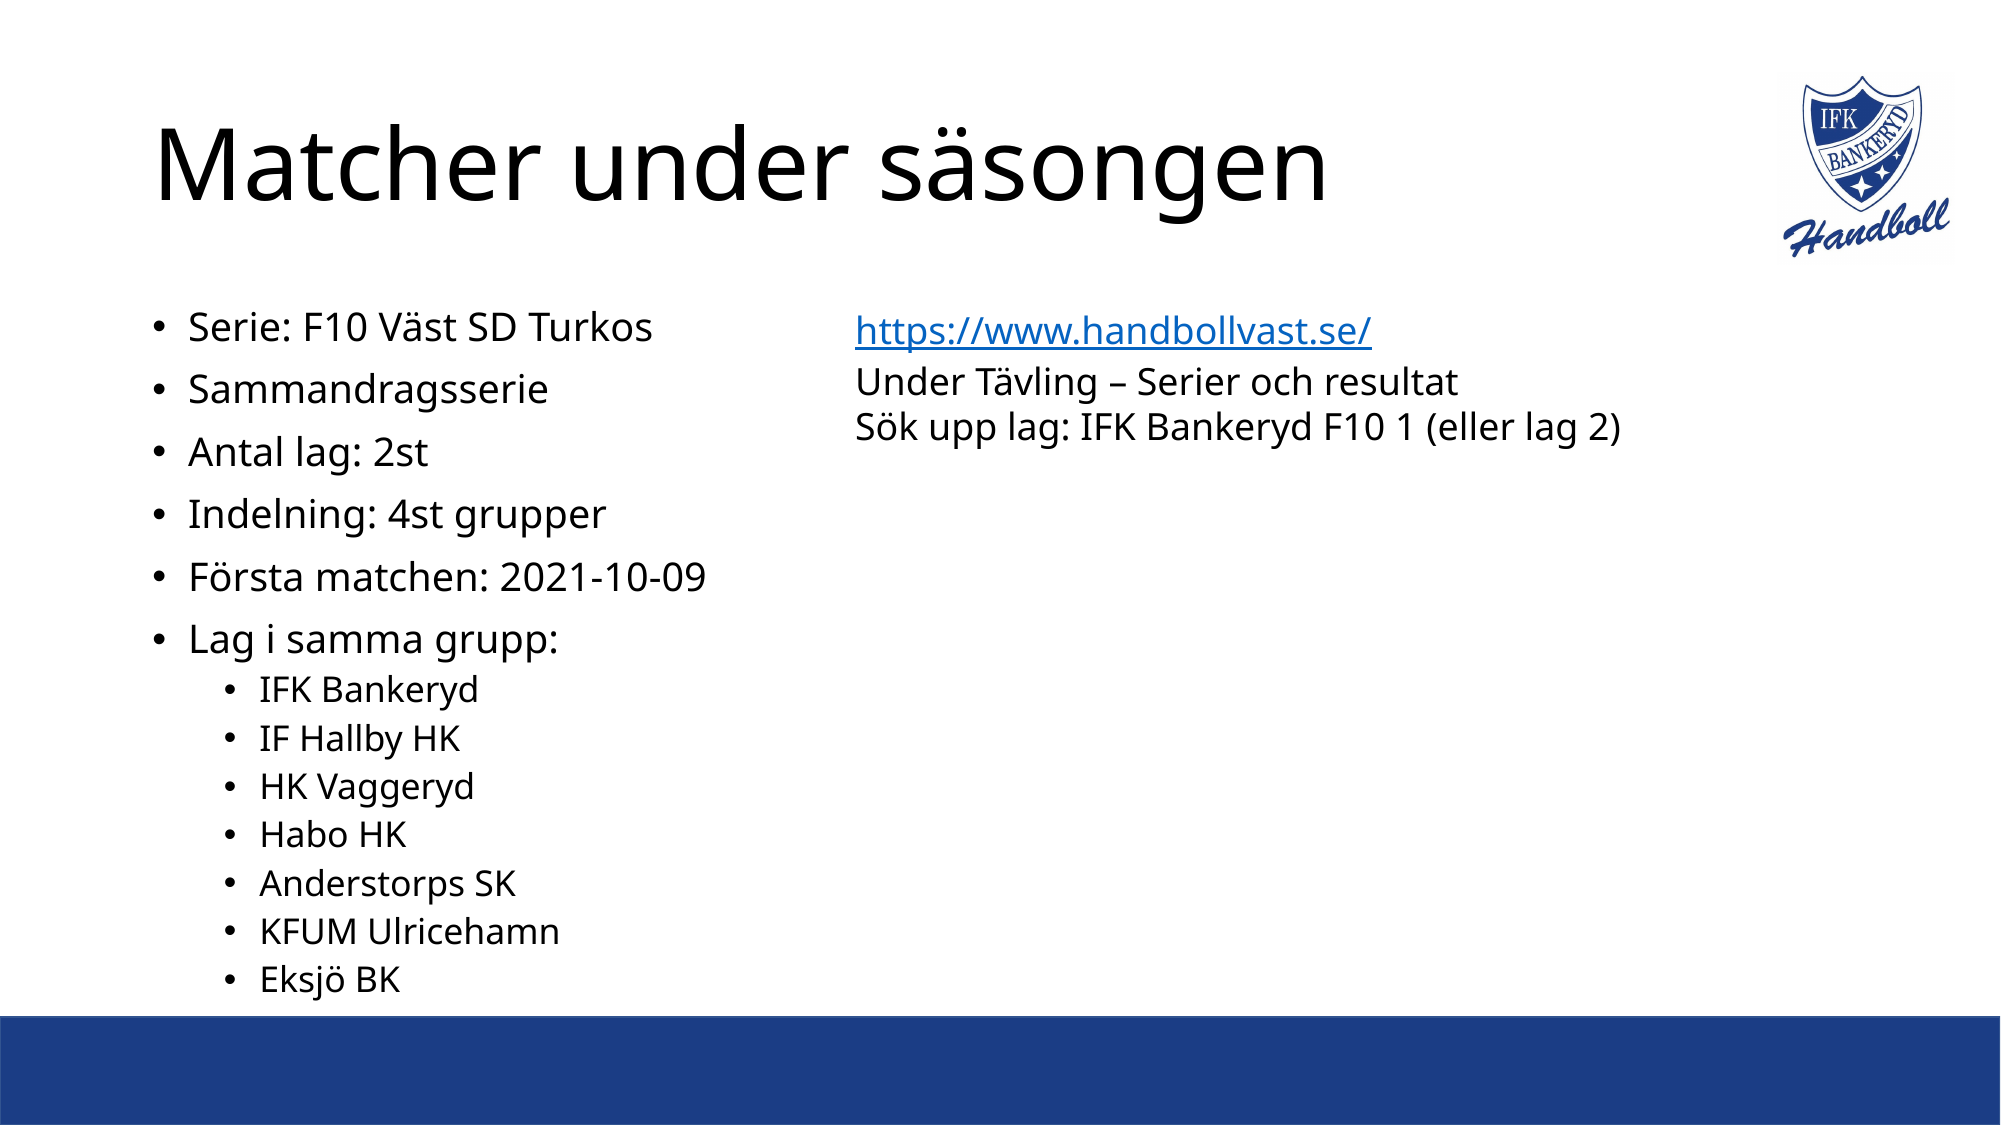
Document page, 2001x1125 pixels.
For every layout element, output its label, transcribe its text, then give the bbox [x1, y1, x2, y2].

picture [1778, 72, 1955, 265]
text_box https://www.handbollvast.se/ Under Tävling – Serier och resultat Sök upp lag: IFK Bankeryd F10 1 (eller lag 2) [840, 299, 1842, 456]
list Serie: F10 Väst SD Turkos Sammandragsserie Antal lag: 2st Indelning: 4st grupper Första matchen: 2021-10-09 Lag i samma grupp: IFK Bankeryd IF Hallby HK HK Vaggeryd Habo HK Anderstorps SK KFUM Ulricehamn Eksjö BK [137, 299, 1778, 1014]
title Matcher under säsongen [137, 59, 1778, 278]
